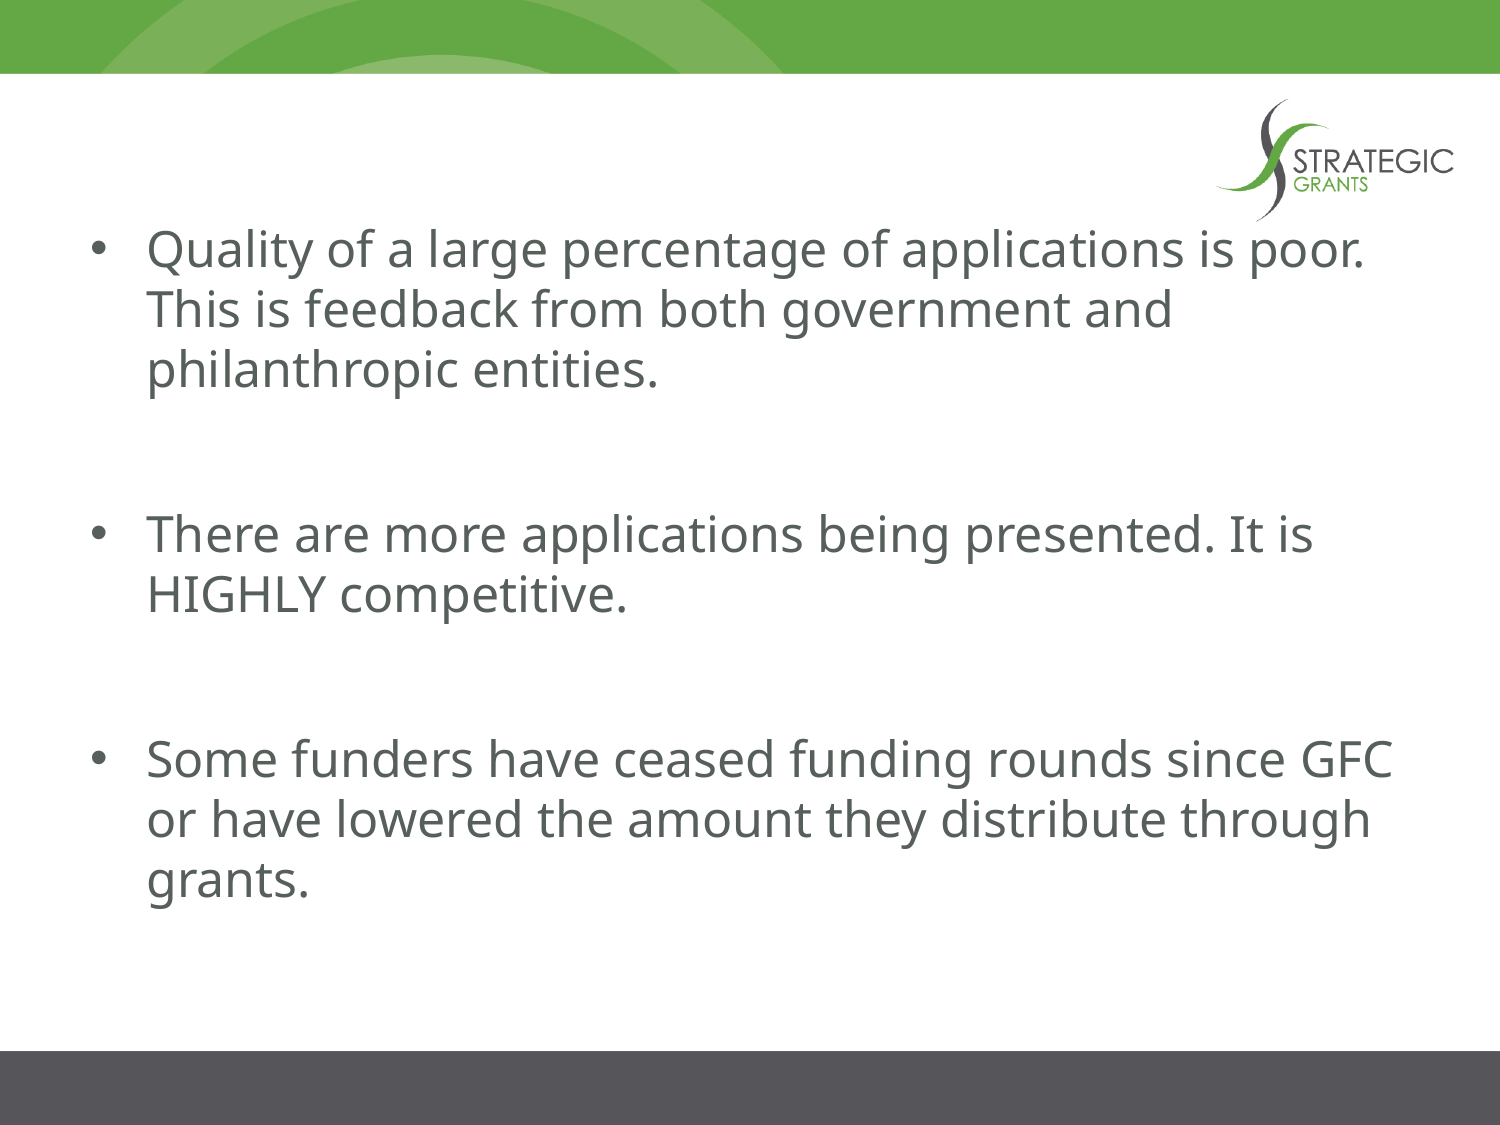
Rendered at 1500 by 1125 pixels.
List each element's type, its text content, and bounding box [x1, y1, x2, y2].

picture [0, 0, 1500, 1125]
list Quality of a large percentage of applications is poor. This is feedback from both government and philanthropic entities. There are more applications being presented. It is HIGHLY competitive. Some funders have ceased funding rounds since GFC or have lowered the amount they distribute through grants. [75, 209, 1425, 1005]
